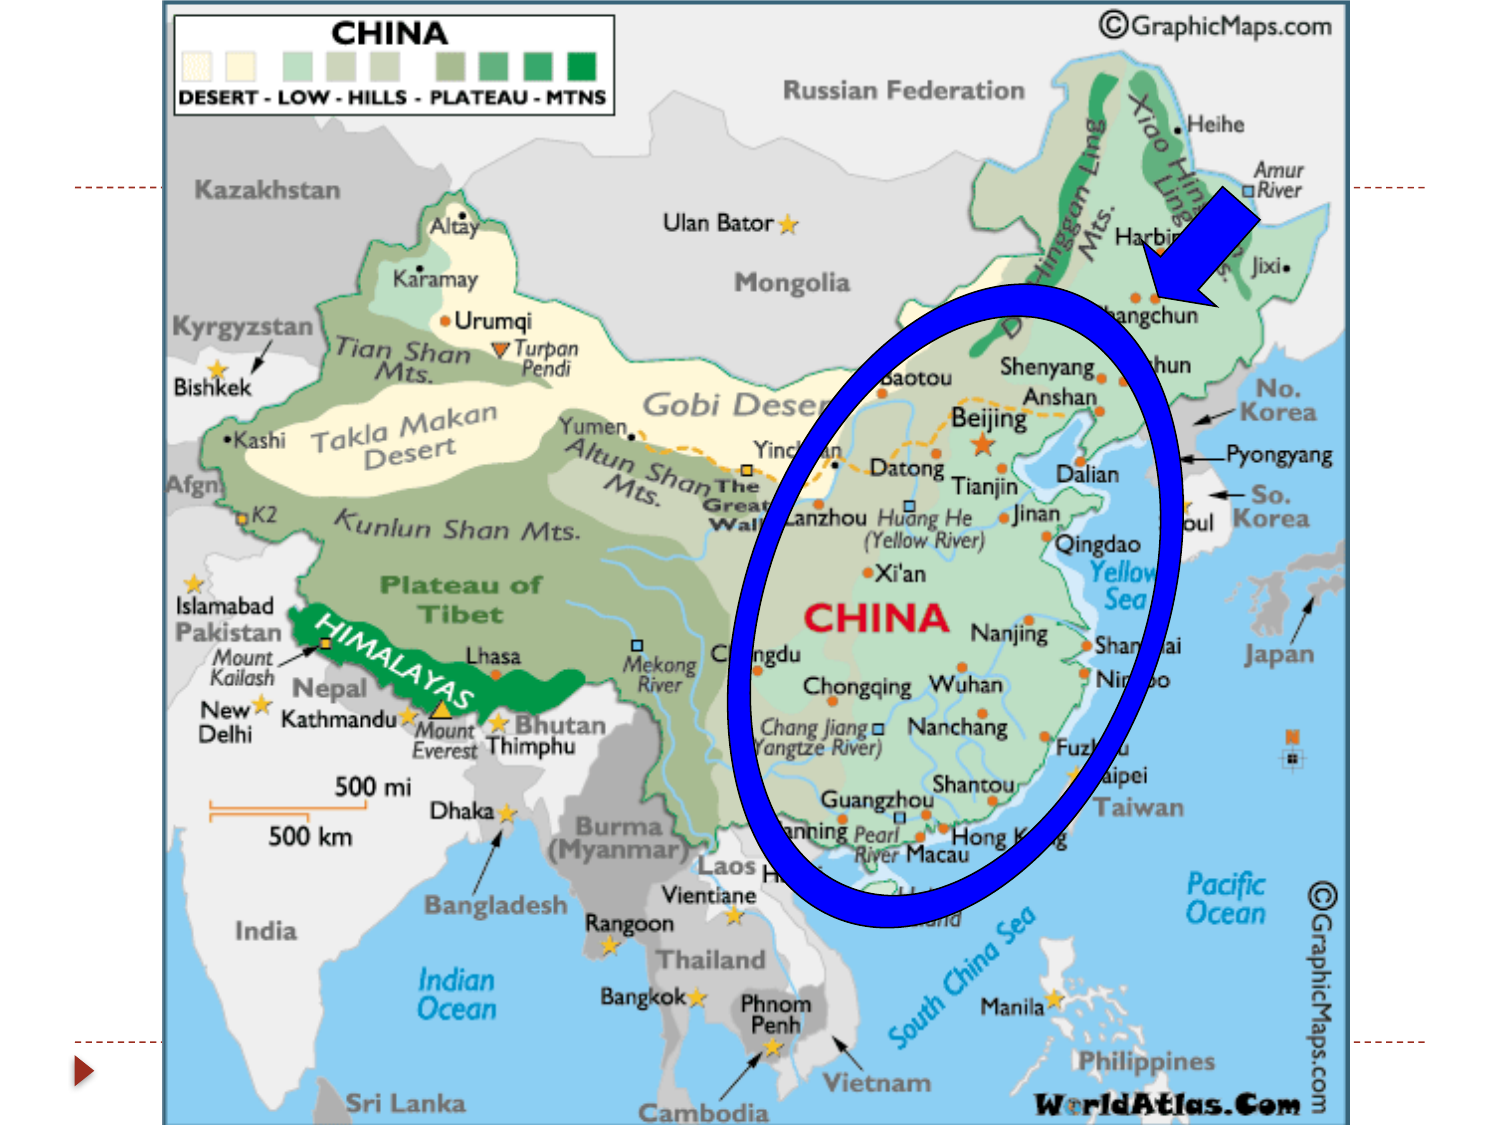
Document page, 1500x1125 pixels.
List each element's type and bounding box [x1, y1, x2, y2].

list [162, 0, 1351, 1125]
